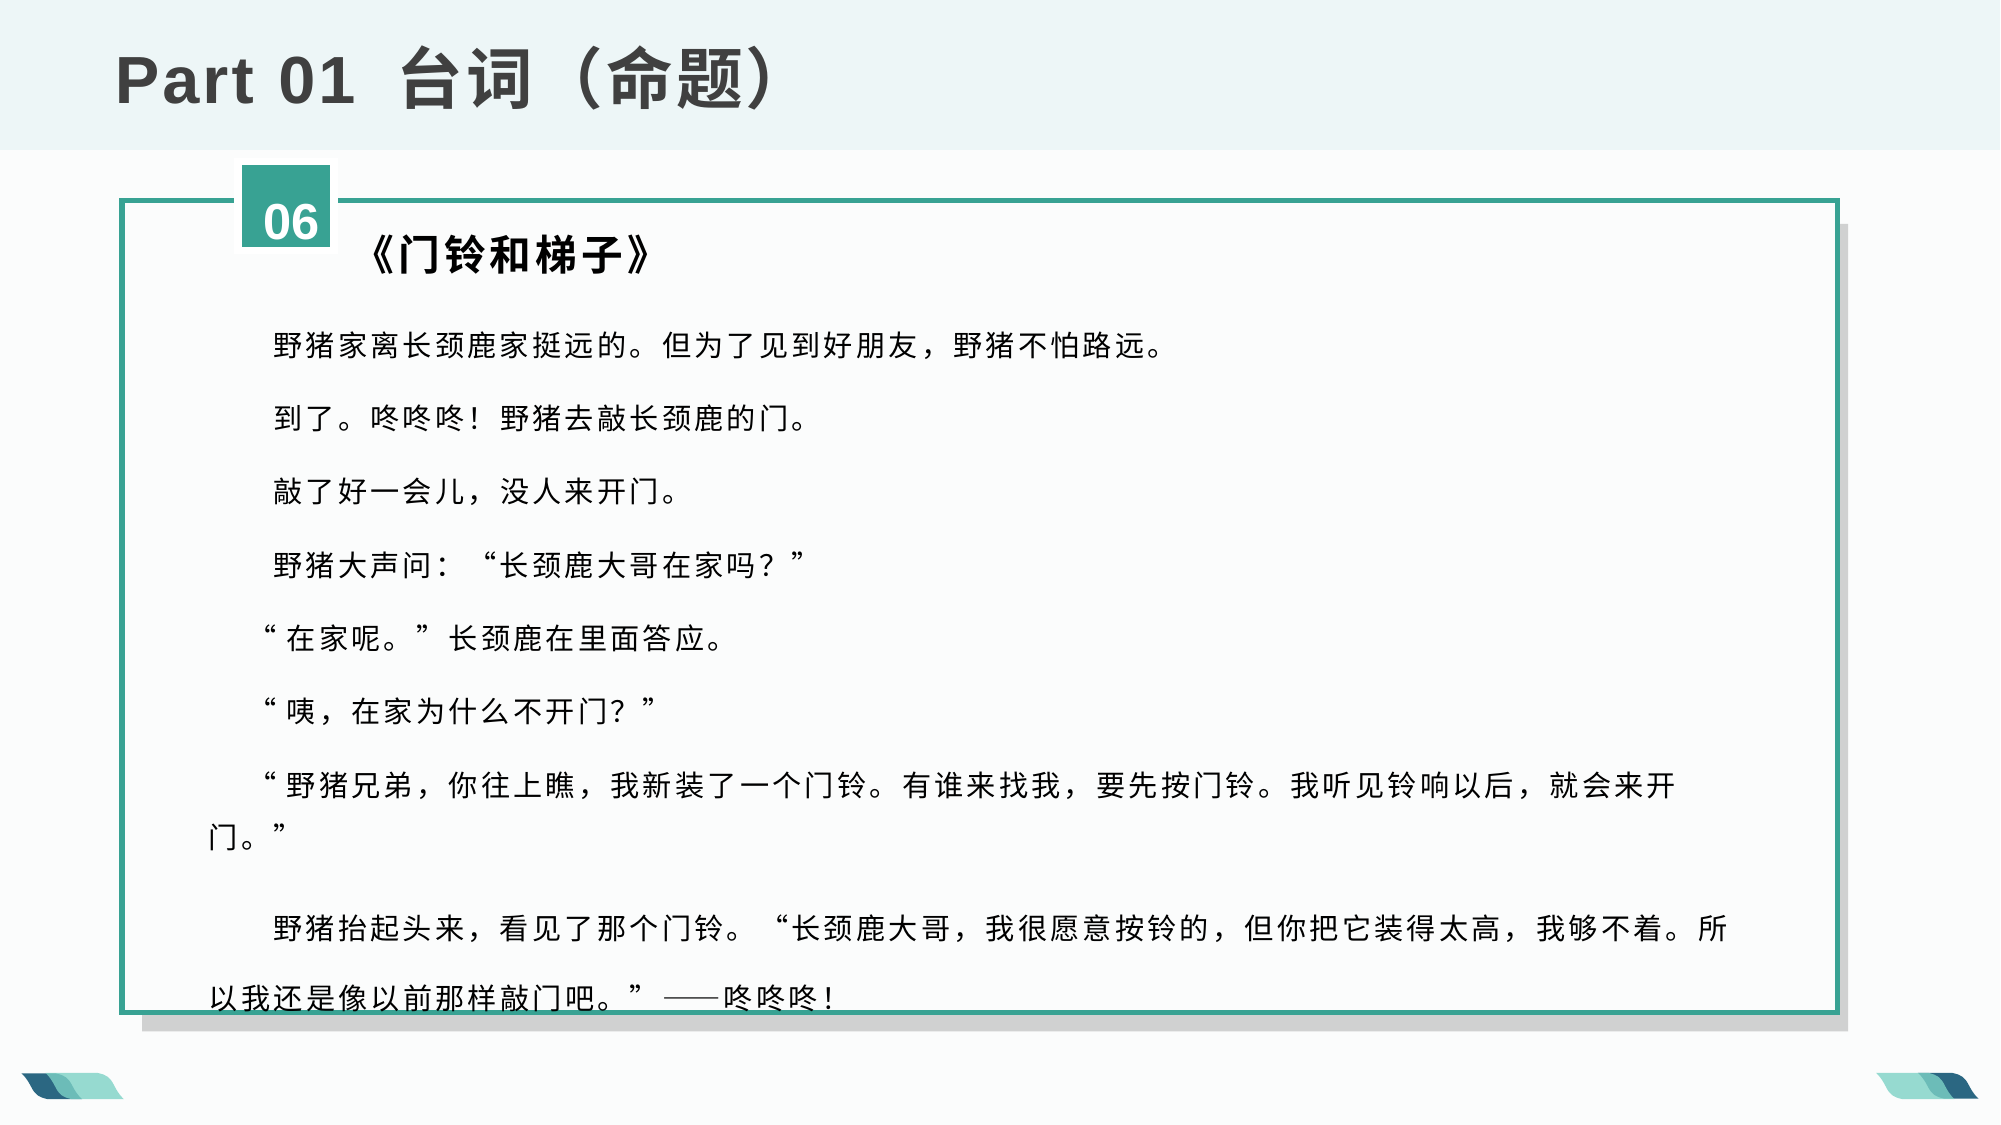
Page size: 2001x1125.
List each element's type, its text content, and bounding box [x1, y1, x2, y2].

text_box [141, 223, 1849, 1032]
text_box [237, 160, 335, 252]
text_box Part 01 台词（命题） [99, 25, 1901, 125]
text_box [121, 199, 1838, 1013]
text_box 野猪家离长颈鹿家挺远的。但为了见到好朋友，野猪不怕路远。 到了。咚咚咚！野猪去敲长颈鹿的门。 敲了好一会儿，没人来开门。 野猪大声问：“长颈鹿大哥在家吗？” “在家呢。”长颈鹿在里面答应。 “咦，在家为什么不开门？” “野猪兄弟，你往上瞧，我新装了一个门铃。有谁来找我，要先按门铃。我听见铃响以后，就会来开门。” 野猪抬起头来，看见了那个门铃。“长颈鹿大哥，我很愿意按铃的，但你把它装得太高，我够不着。所以我还是像以前那样敲门吧。”——咚咚咚！ [193, 309, 1766, 977]
text_box 《门铃和梯子》 [337, 199, 1012, 280]
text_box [21, 1072, 1979, 1100]
text_box 06 [247, 169, 335, 266]
text_box [0, 0, 2000, 151]
